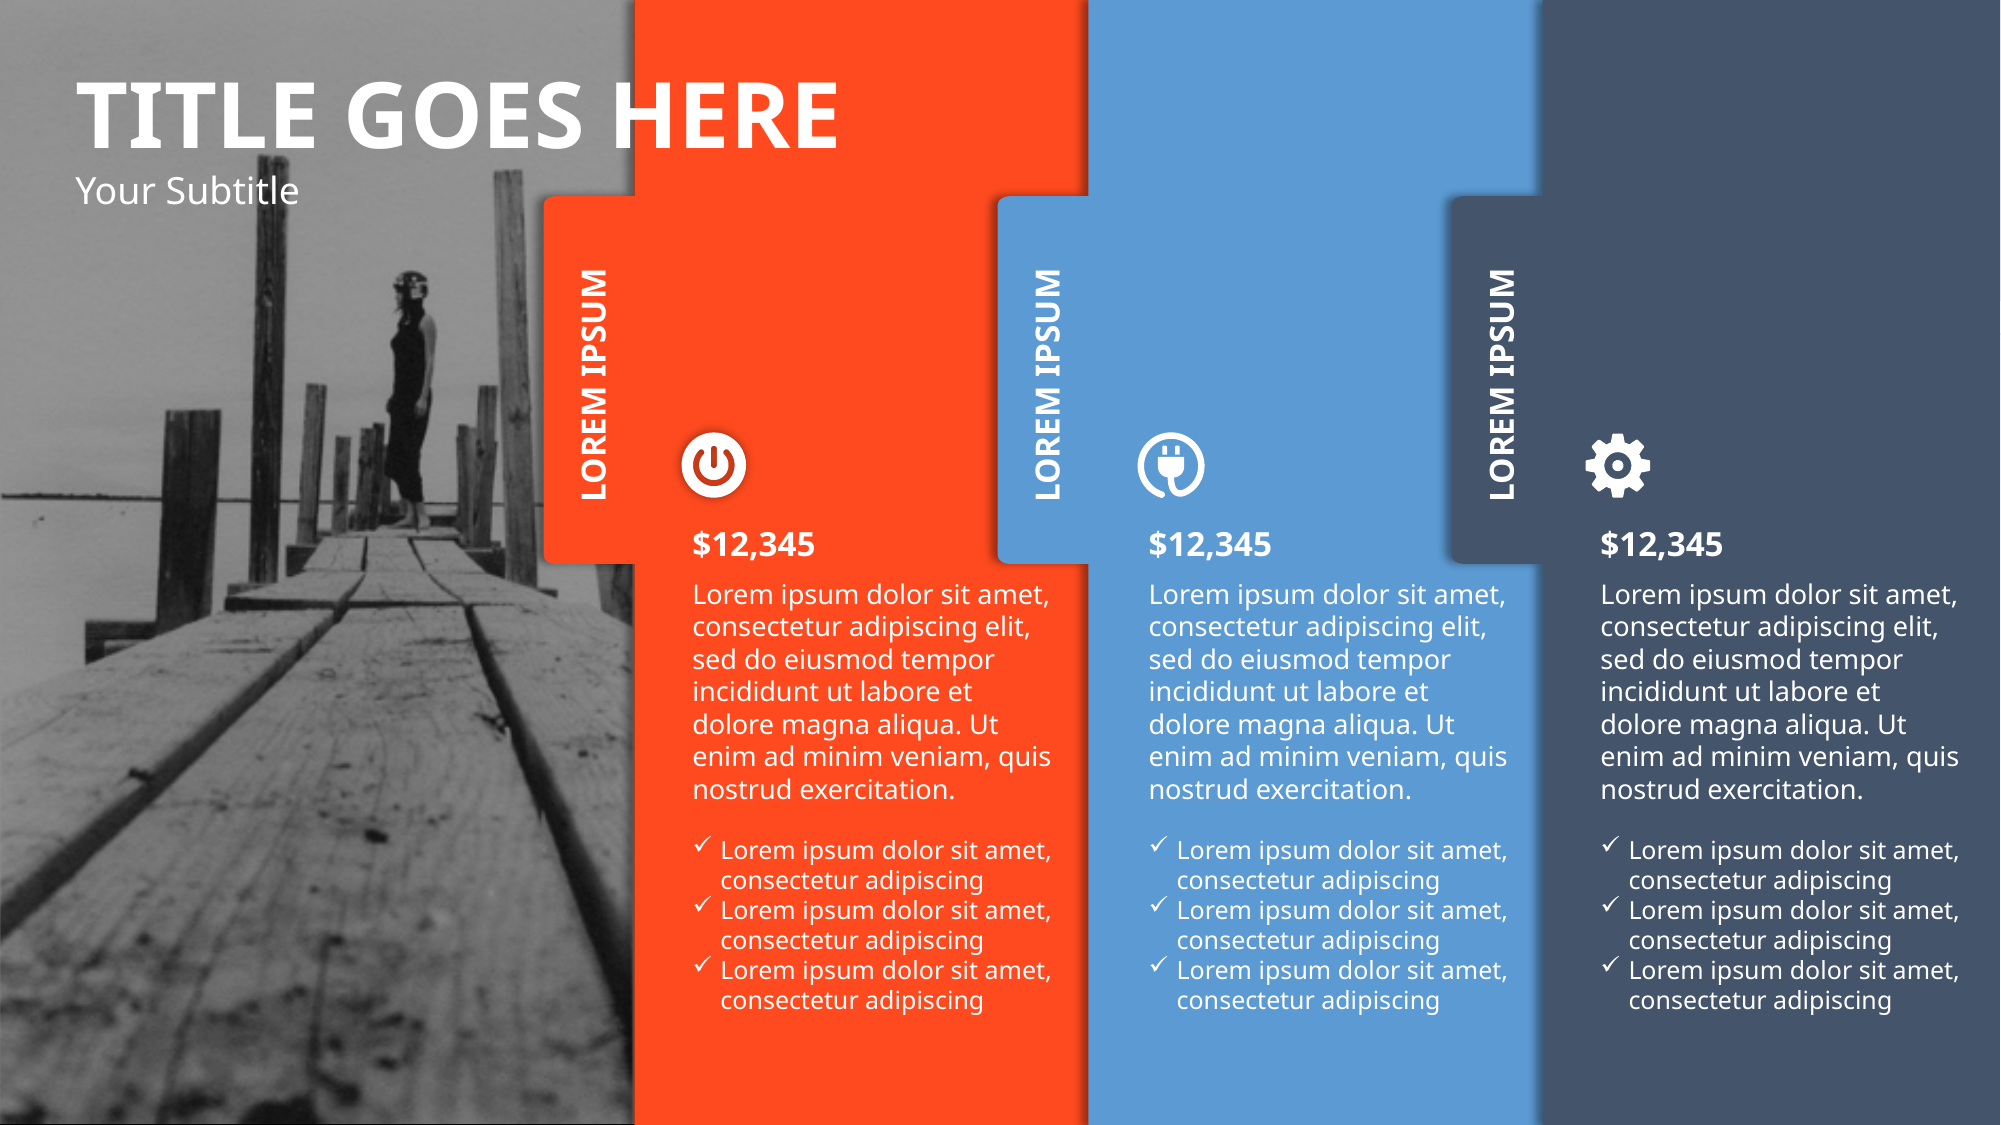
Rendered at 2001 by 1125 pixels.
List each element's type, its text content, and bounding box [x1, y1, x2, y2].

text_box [997, 0, 1451, 1125]
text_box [1451, 0, 2000, 1125]
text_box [1137, 432, 1205, 498]
text_box [0, 0, 543, 1125]
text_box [1585, 433, 1651, 498]
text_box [543, 0, 997, 1125]
text_box TITLE GOES HERE Your Subtitle [60, 49, 543, 220]
